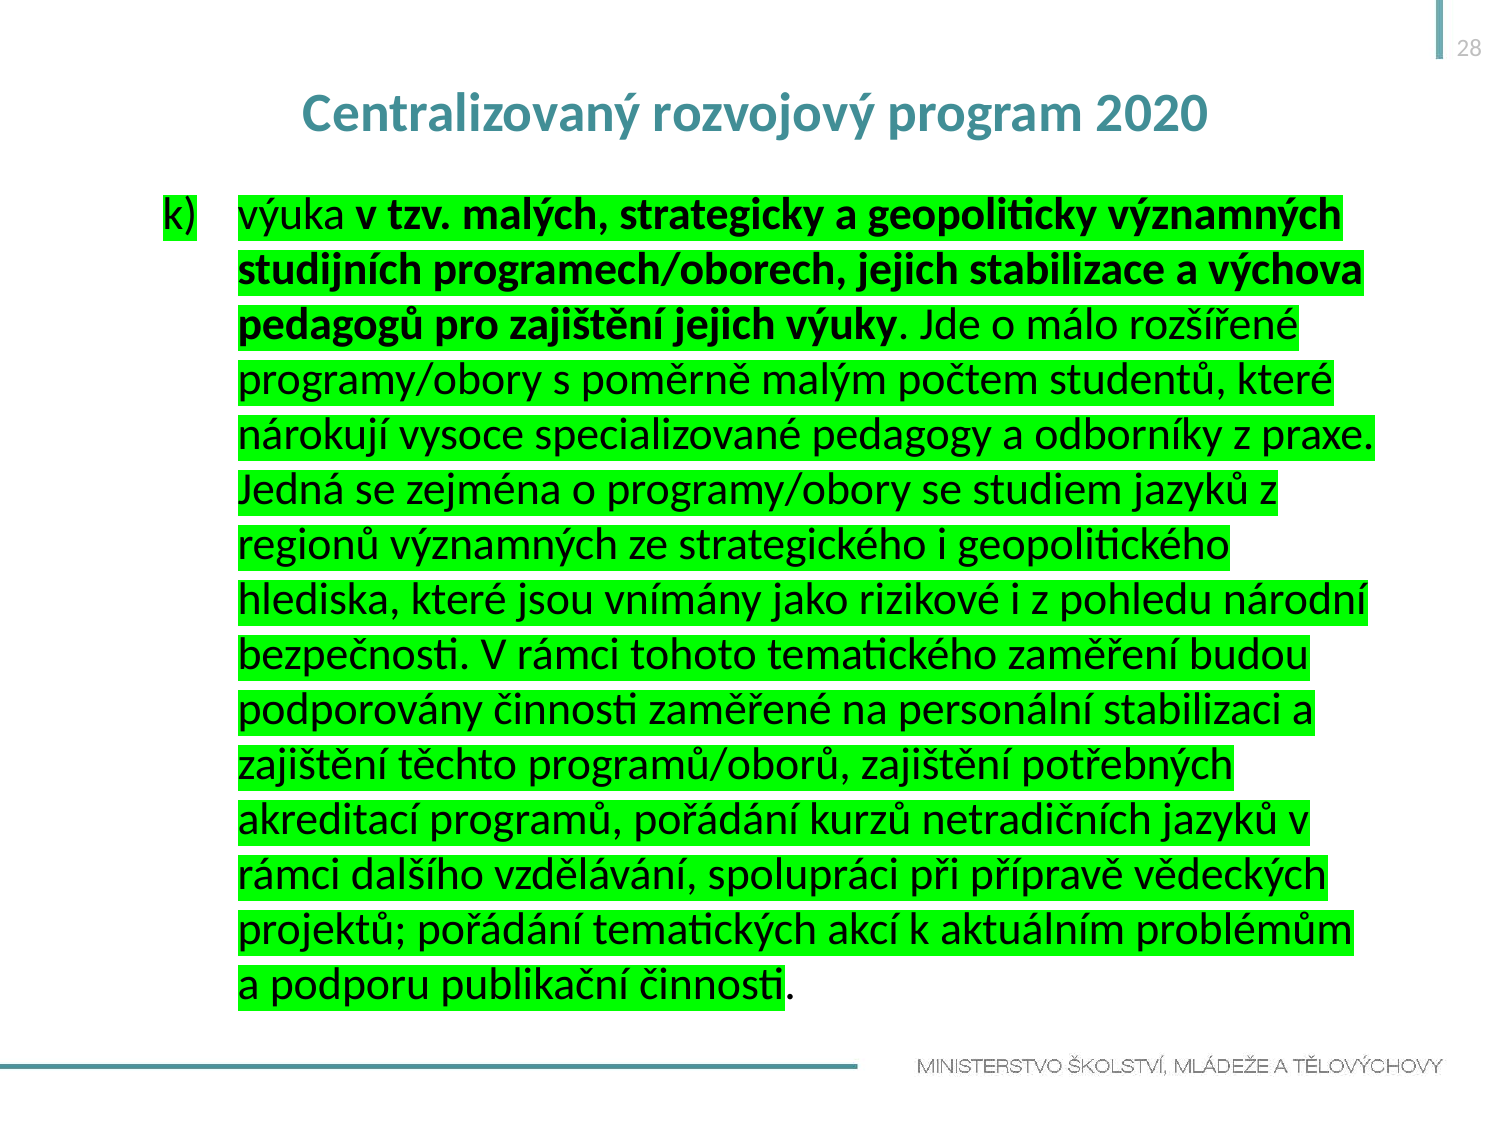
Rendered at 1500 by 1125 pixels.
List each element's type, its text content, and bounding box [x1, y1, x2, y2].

title Centralizovaný rozvojový program 2020 [89, 76, 1424, 184]
list výuka v tzv. malých, strategicky a geopoliticky významných studijních programech/oborech, jejich stabilizace a výchova pedagogů pro zajištění jejich výuky. Jde o málo rozšířené programy/obory s poměrně malým počtem studentů, které nárokují vysoce specializované pedagogy a odborníky z praxe. Jedná se zejména o programy/obory se studiem jazyků z regionů významných ze strategického i geopolitického hlediska, které jsou vnímány jako rizikové i z pohledu národní bezpečnosti. V rámci tohoto tematického zaměření budou podporovány činnosti zaměřené na personální stabilizaci a zajištění těchto programů/oborů, zajištění potřebných akreditací programů, pořádání kurzů netradičních jazyků v rámci dalšího vzdělávání, spolupráci při přípravě vědeckých projektů; pořádání tematických akcí k aktuálním problémům a podporu publikační činnosti. [89, 183, 1384, 1014]
slide_number 28 [1438, 16, 1500, 77]
picture [0, 0, 1500, 1125]
